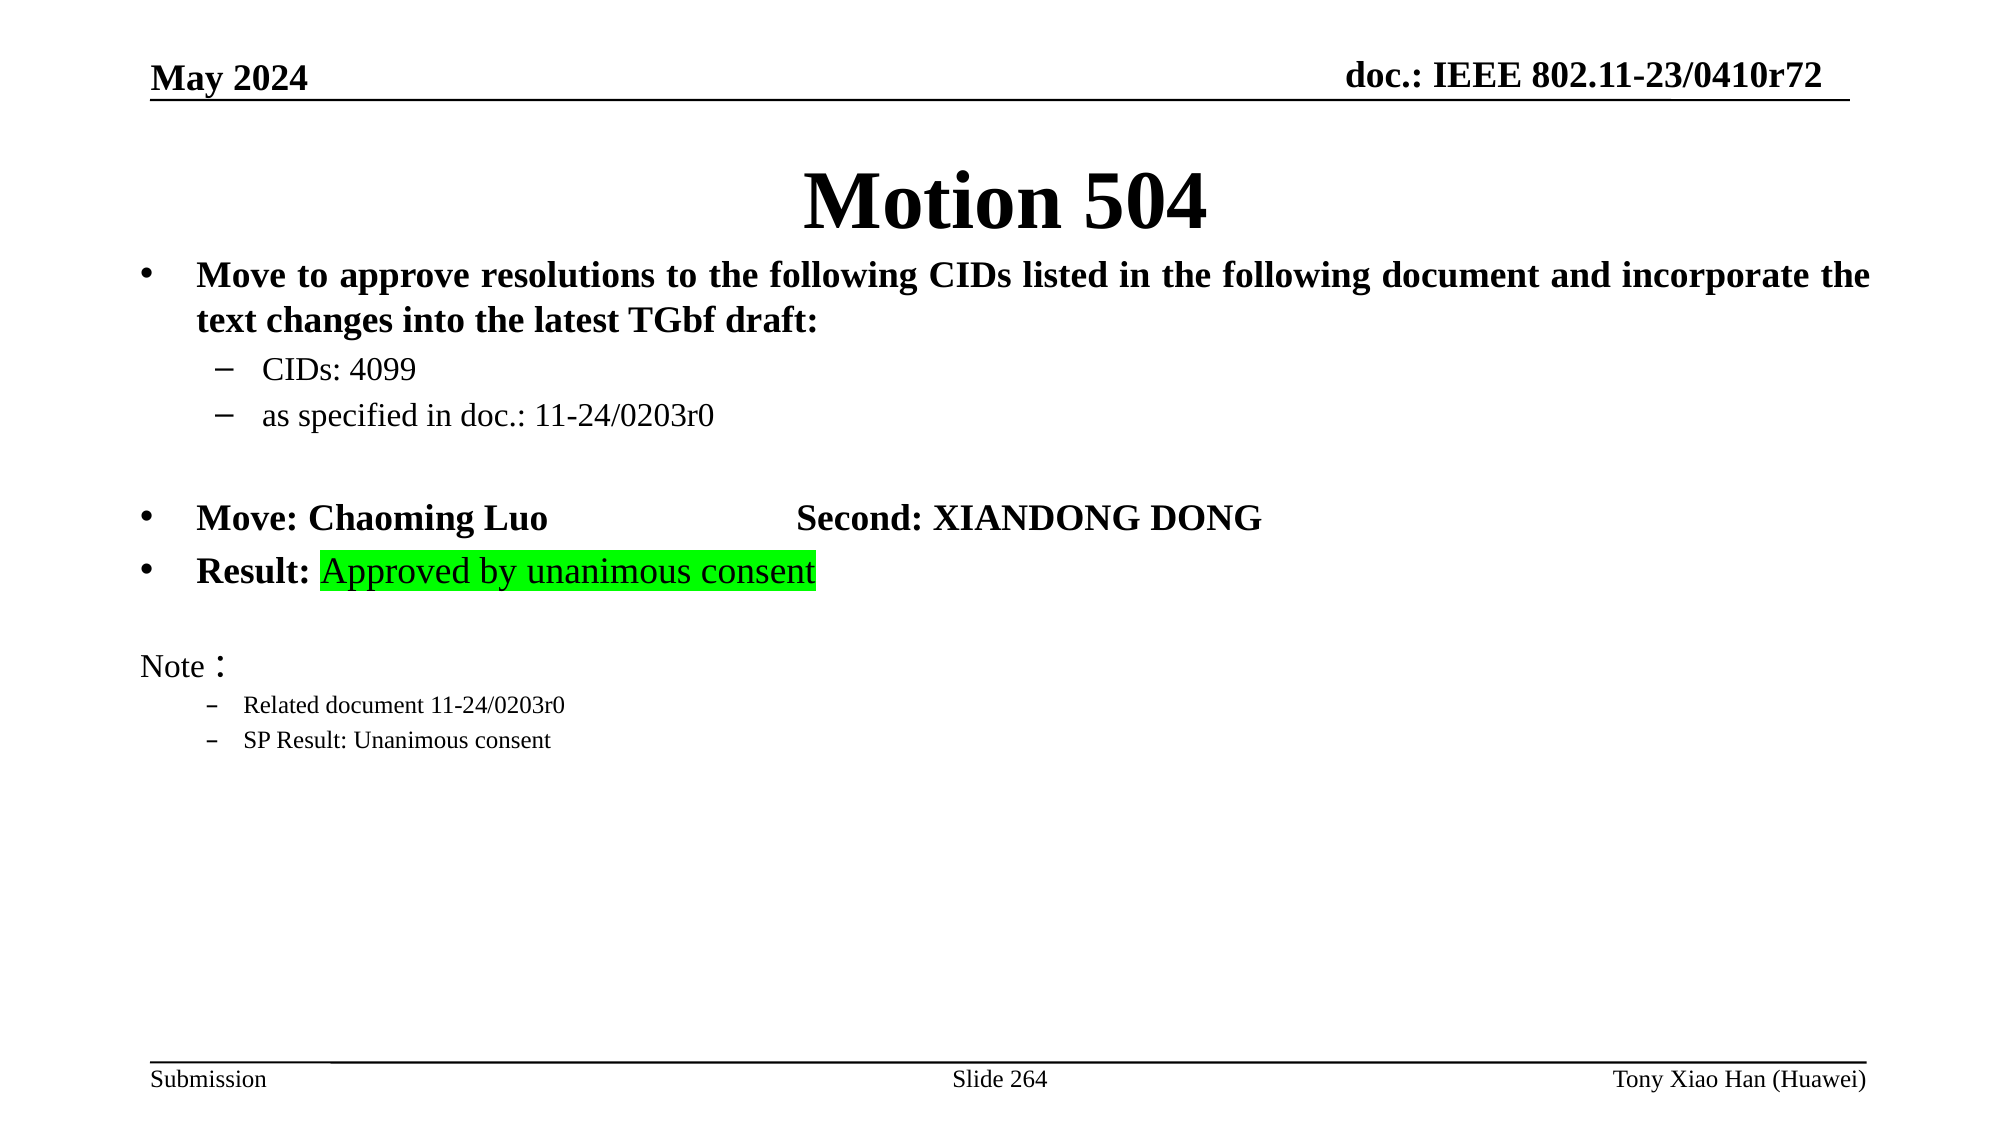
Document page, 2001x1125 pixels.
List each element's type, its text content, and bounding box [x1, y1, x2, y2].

text_box Motion 504 [368, 137, 1644, 212]
text_box Move to approve resolutions to the following CIDs listed in the following document and incorporate the text changes into the latest TGbf draft: CIDs: 4099 as specified in doc.: 11-24/0203r0 Move: Chaoming Luo Second: XIANDONG DONG Result: Approved by unanimous consent Note： Related document 11-24/0203r0 SP Result: Unanimous consent [125, 212, 1888, 988]
